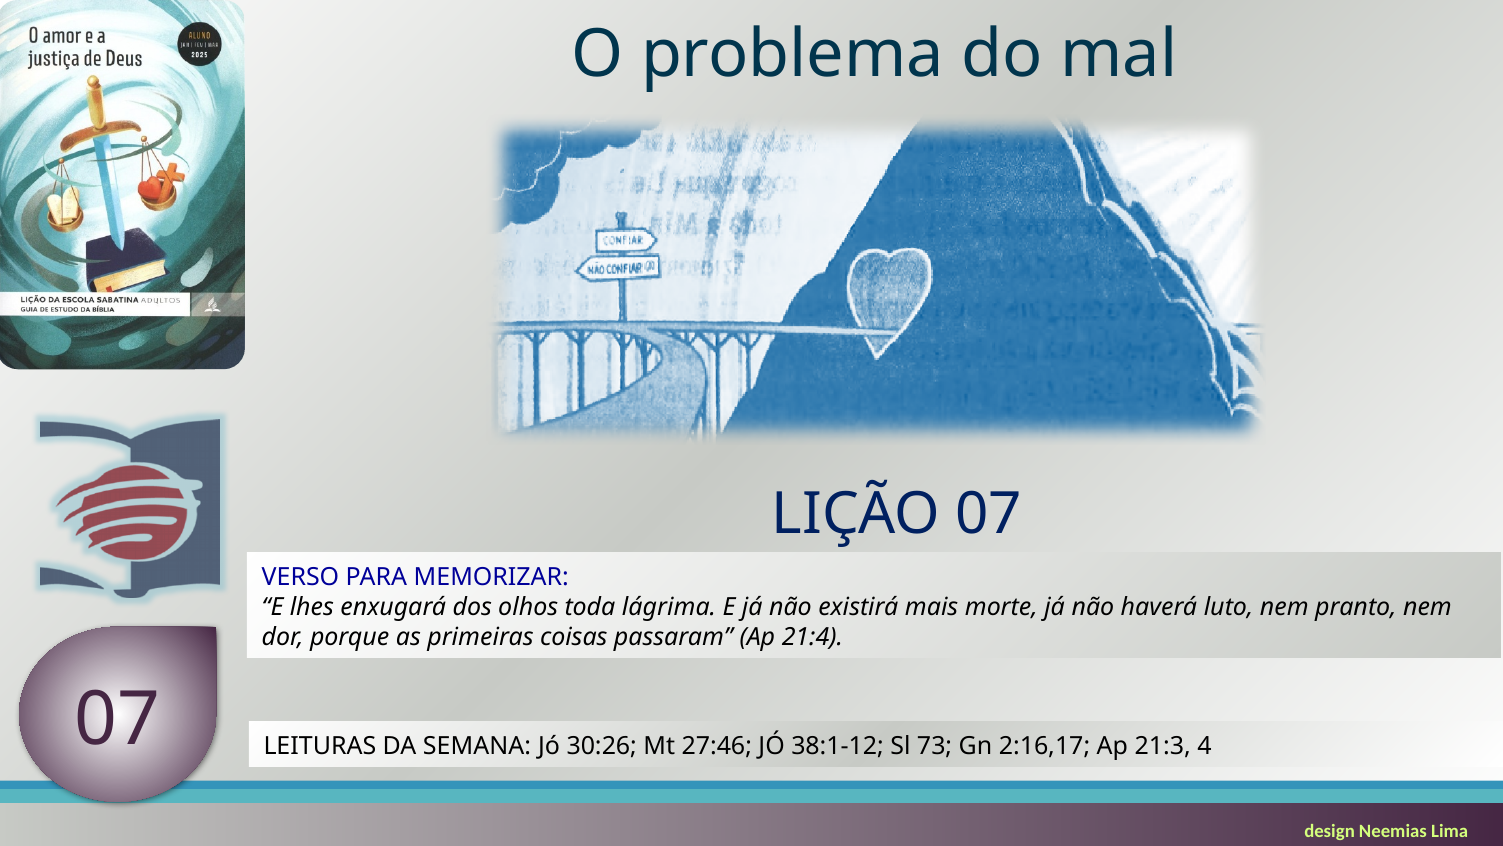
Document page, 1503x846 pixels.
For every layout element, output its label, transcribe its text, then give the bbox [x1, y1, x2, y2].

text_box [0, 802, 1503, 846]
picture [40, 418, 221, 599]
picture [0, 0, 246, 370]
text_box O problema do mal [254, 2, 1503, 97]
text_box VERSO PARA MEMORIZAR: “E lhes enxugará dos olhos toda lágrima. E já não existirá mais morte, já não haverá luto, nem pranto, nem dor, porque as primeiras coisas passaram” (Ap 21:4). [246, 552, 1501, 658]
text_box LIÇÃO 07 [555, 467, 1238, 553]
text_box LEITURAS DA SEMANA: Jó 30:26; Mt 27:46; JÓ 38:1-12; Sl 73; Gn 2:16,17; Ap 21:3, 4 [248, 721, 1503, 767]
text_box 07 [19, 626, 217, 802]
picture [485, 114, 1266, 445]
text_box design Neemias Lima [1252, 819, 1484, 840]
